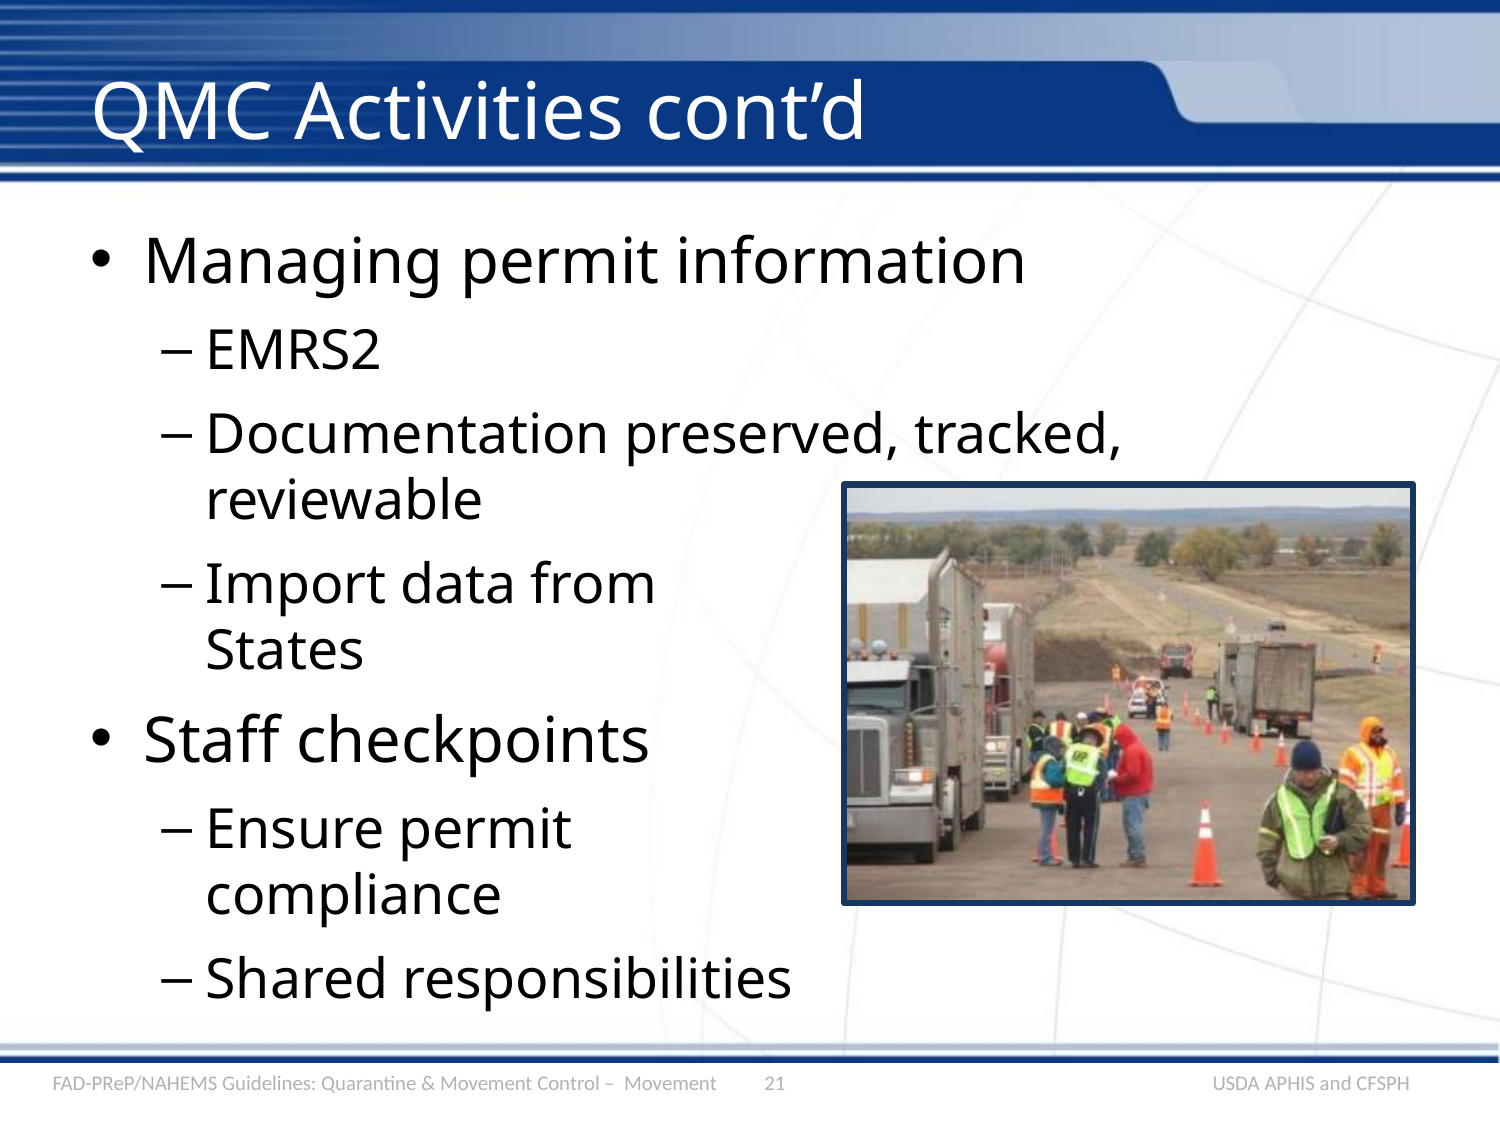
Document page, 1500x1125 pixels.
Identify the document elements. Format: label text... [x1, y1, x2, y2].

title QMC Activities cont’d [75, 24, 1425, 163]
slide_number 21 [788, 1042, 950, 1103]
slide_number USDA APHIS and CFSPH [1074, 1042, 1425, 1103]
footer FAD-PReP/NAHEMS Guidelines: Quarantine & Movement Control – Movement [37, 1042, 788, 1103]
picture [0, 0, 1500, 1063]
list Managing permit information EMRS2 Documentation preserved, tracked, reviewable Import data from States Staff checkpoints Ensure permit compliance Shared responsibilities [75, 212, 1155, 1025]
